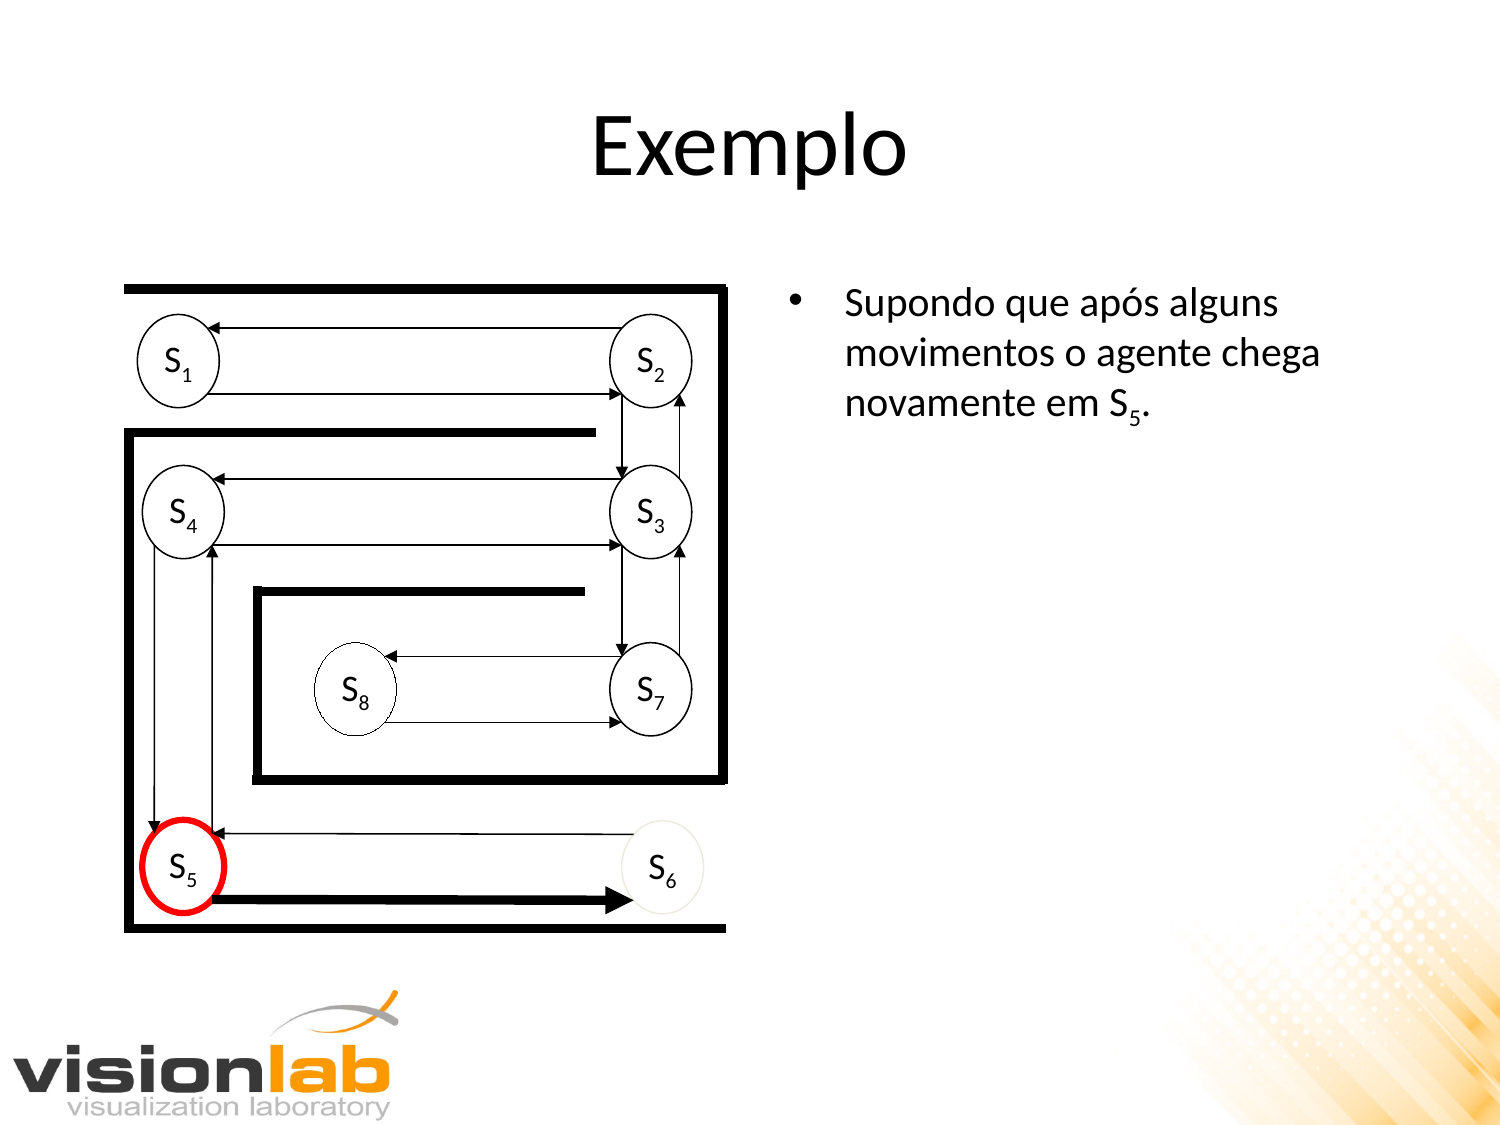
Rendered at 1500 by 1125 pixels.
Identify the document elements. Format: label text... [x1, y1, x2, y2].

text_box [123, 287, 727, 929]
title Exemplo [75, 45, 1425, 233]
picture [1112, 633, 1500, 1125]
picture [5, 984, 408, 1124]
text_box Supondo que após alguns movimentos o agente chega novamente em S5. [773, 267, 1412, 941]
